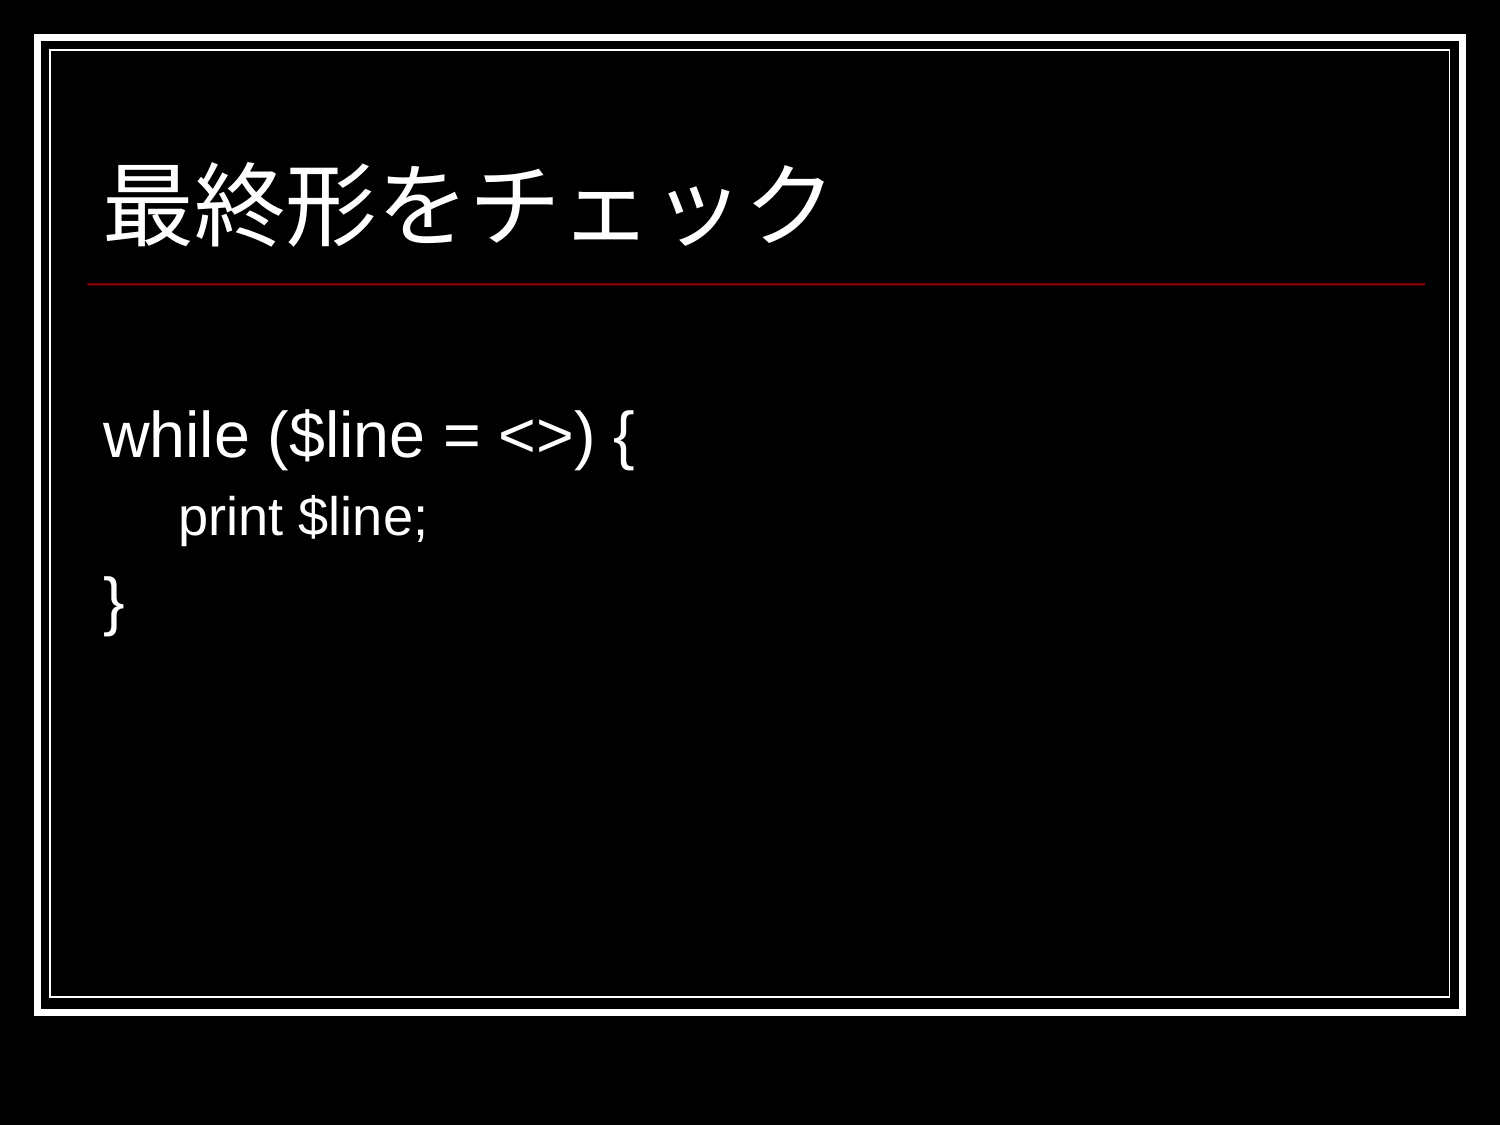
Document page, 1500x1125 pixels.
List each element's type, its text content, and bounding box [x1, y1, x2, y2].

title 最終形をチェック [87, 77, 1425, 266]
list while ($line = <>) { print $line; } [88, 385, 1426, 672]
